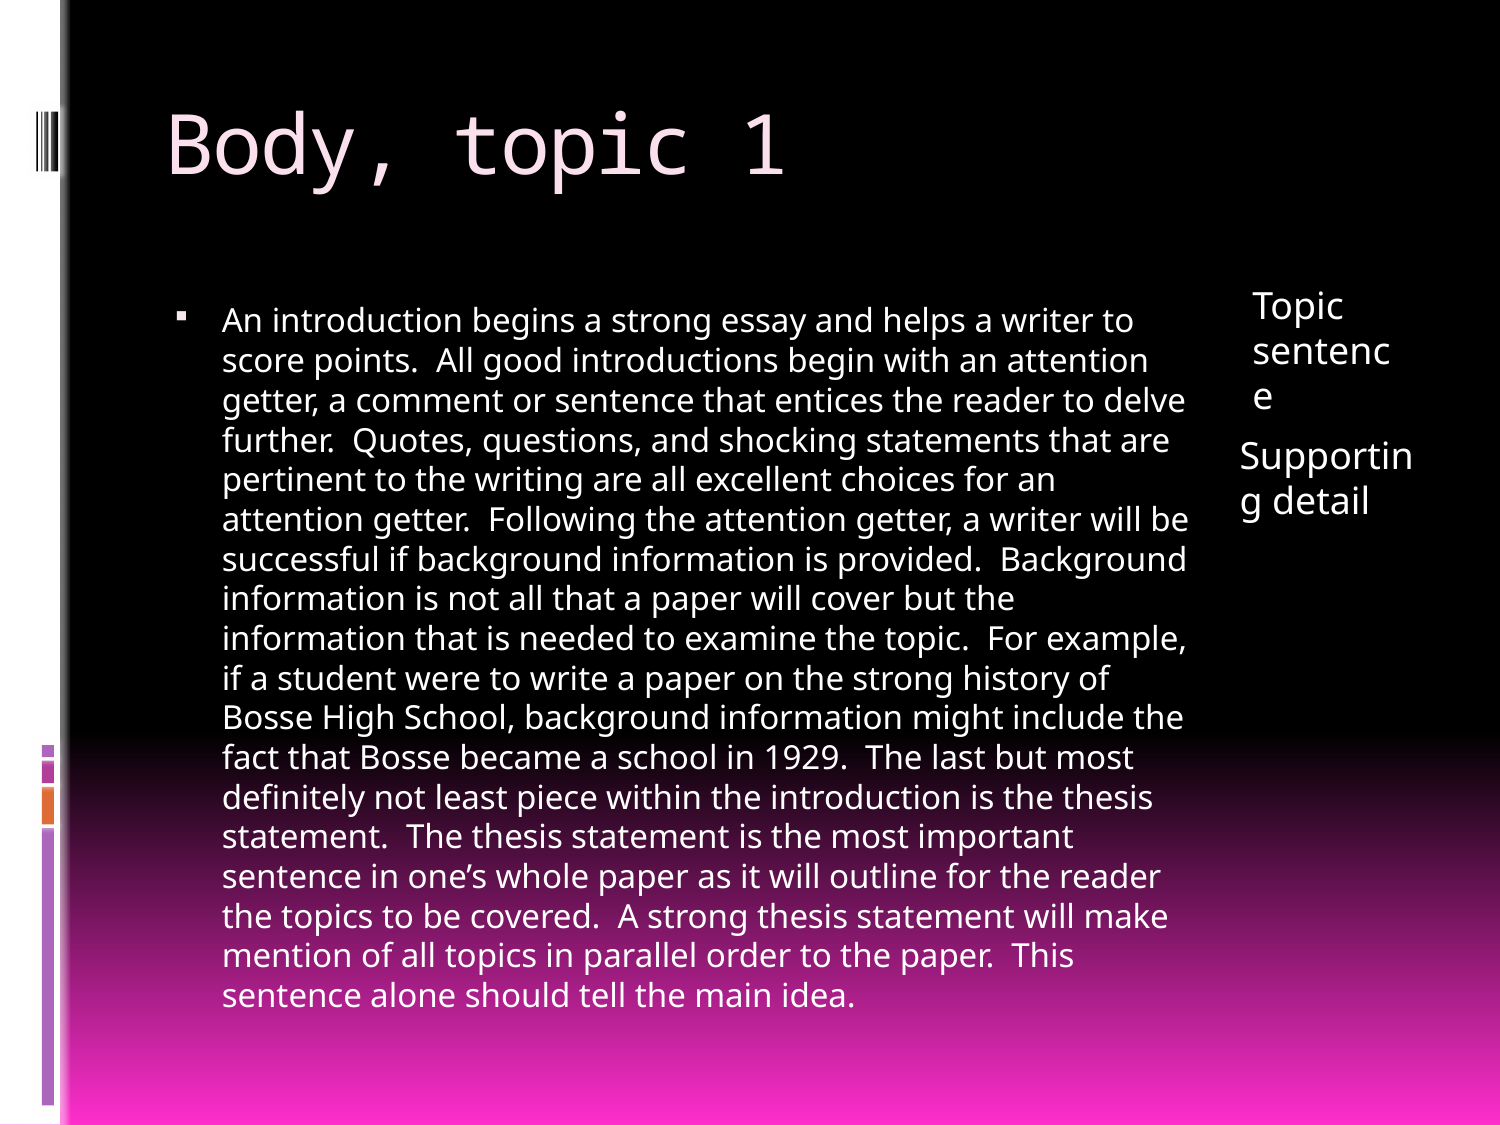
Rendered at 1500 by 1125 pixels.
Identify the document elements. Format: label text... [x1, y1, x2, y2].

list An introduction begins a strong essay and helps a writer to score points. All good introductions begin with an attention getter, a comment or sentence that entices the reader to delve further. Quotes, questions, and shocking statements that are pertinent to the writing are all excellent choices for an attention getter. Following the attention getter, a writer will be successful if background information is provided. Background information is not all that a paper will cover but the information that is needed to examine the topic. For example, if a student were to write a paper on the strong history of Bosse High School, background information might include the fact that Bosse became a school in 1929. The last but most definitely not least piece within the introduction is the thesis statement. The thesis statement is the most important sentence in one’s whole paper as it will outline for the reader the topics to be covered. A strong thesis statement will make mention of all topics in parallel order to the paper. This sentence alone should tell the main idea. [150, 292, 1213, 1043]
title Body, topic 1 [150, 83, 1425, 234]
text_box Topic sentence [1237, 274, 1413, 424]
text_box Supporting detail [1224, 424, 1450, 530]
